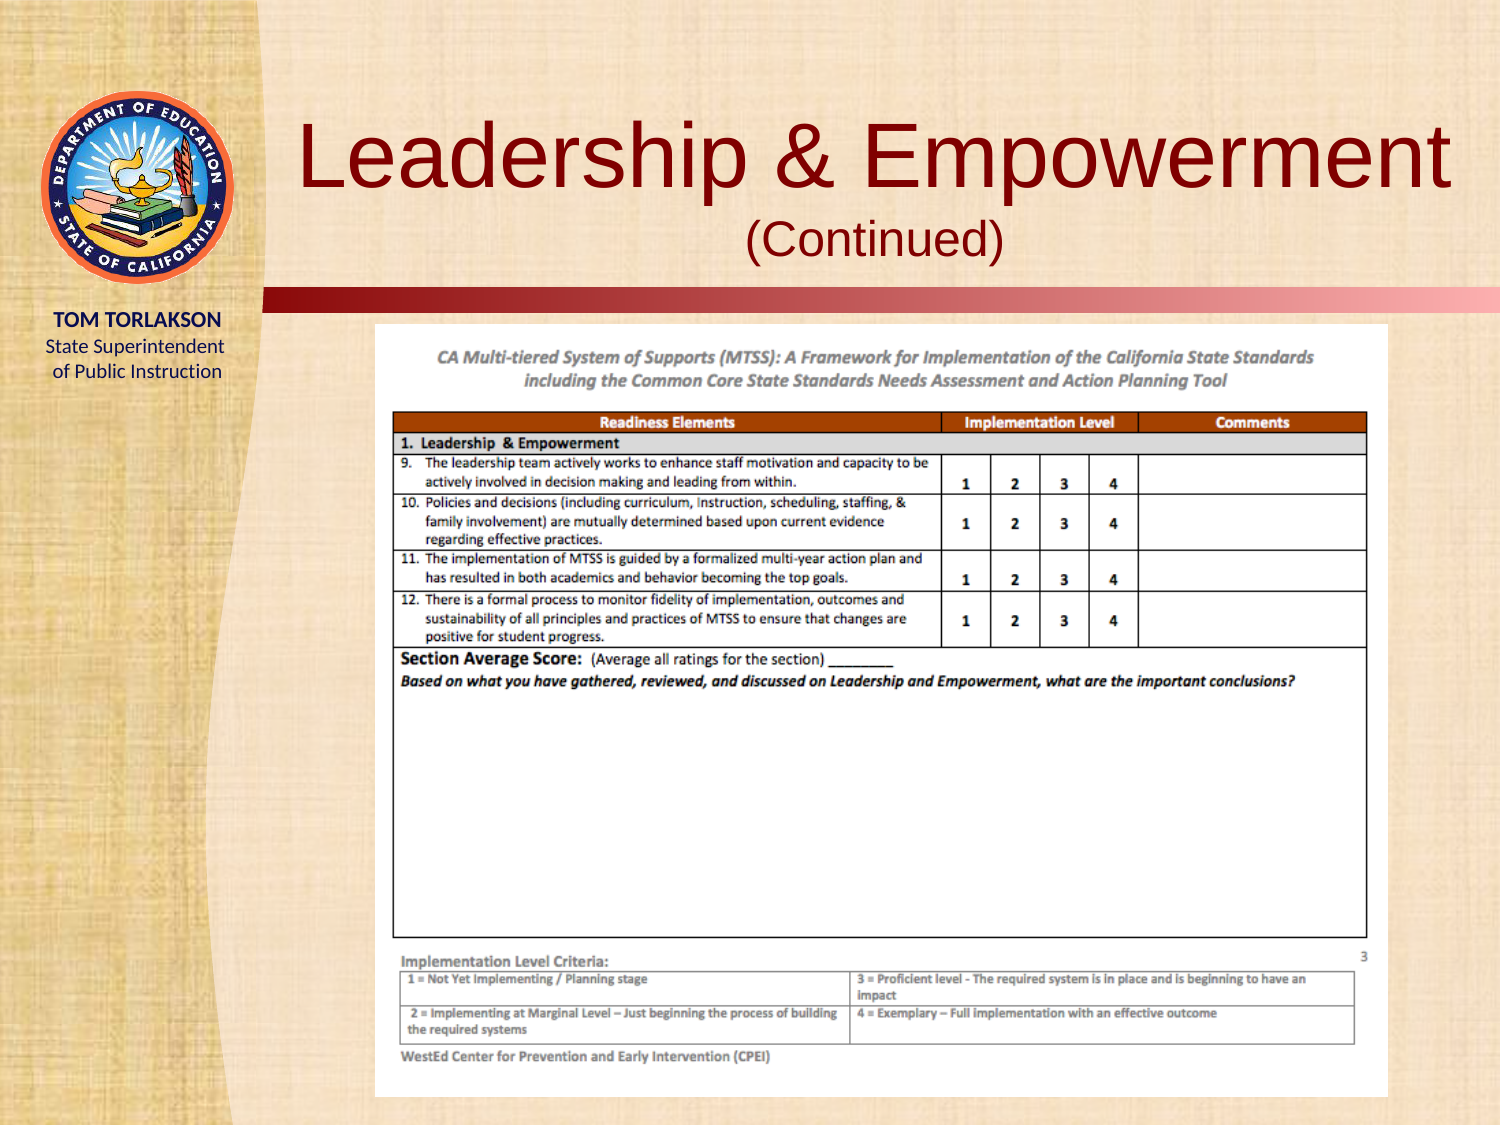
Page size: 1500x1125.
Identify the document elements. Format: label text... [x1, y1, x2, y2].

picture [374, 324, 1388, 1098]
title Leadership & Empowerment (Continued) [199, 87, 1500, 276]
picture [0, 0, 265, 1125]
